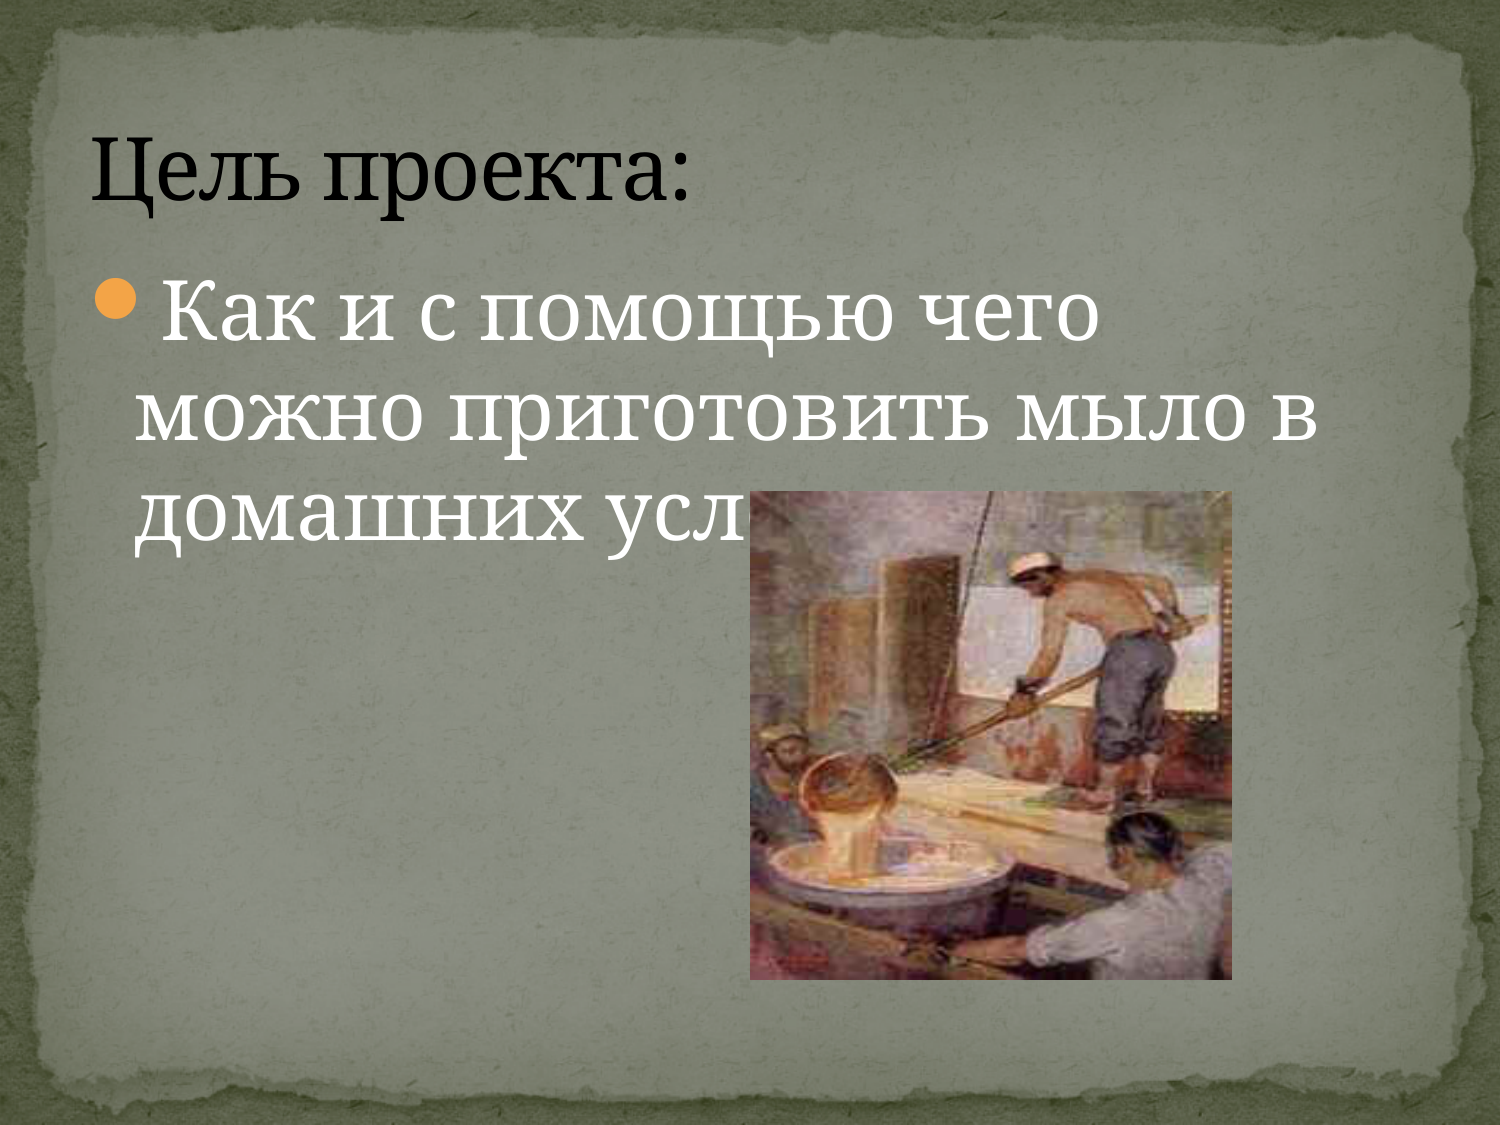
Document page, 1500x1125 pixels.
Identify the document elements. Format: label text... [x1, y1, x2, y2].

list Как и с помощью чего можно приготовить мыло в домашних условиях [75, 249, 1425, 1000]
picture [750, 491, 1232, 980]
title Цель проекта: [74, 24, 1425, 225]
